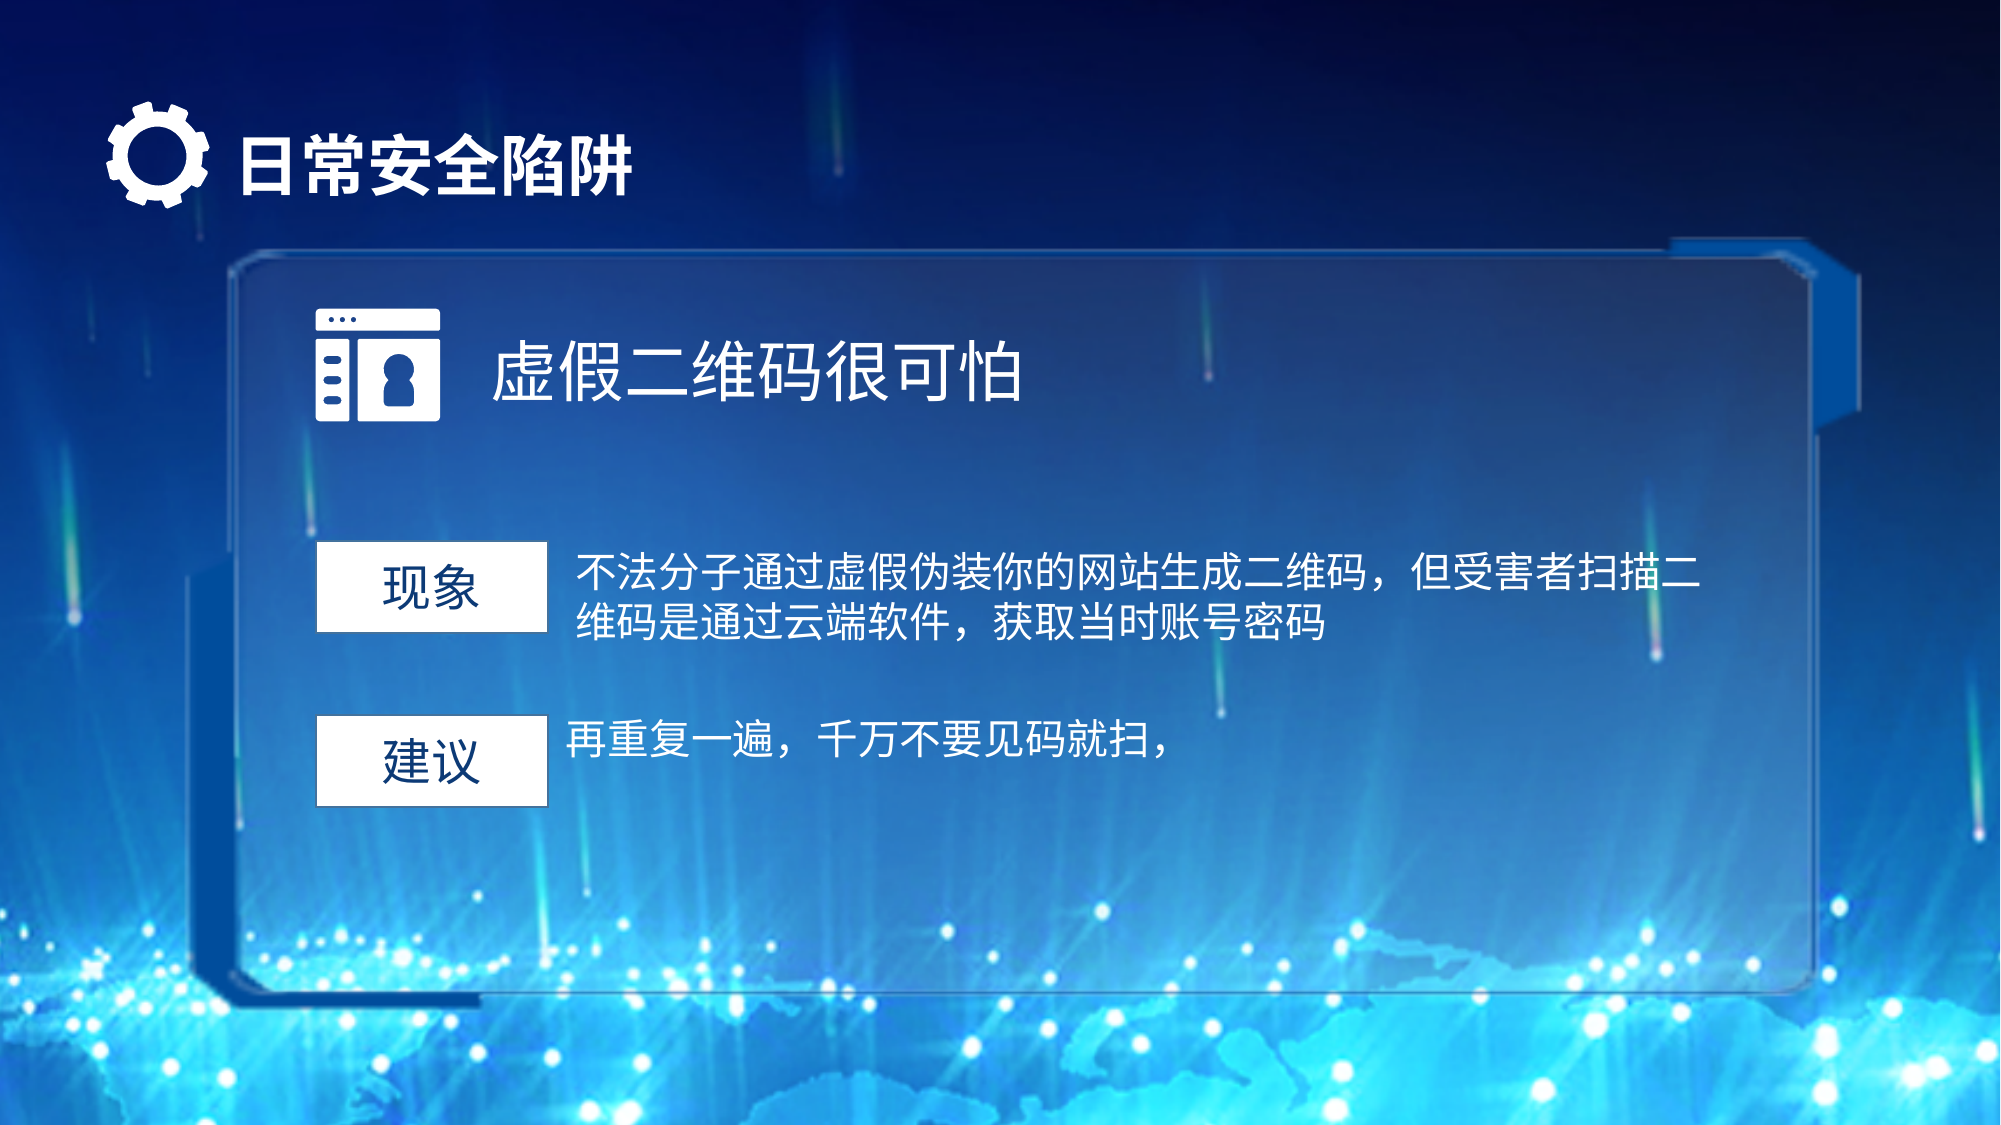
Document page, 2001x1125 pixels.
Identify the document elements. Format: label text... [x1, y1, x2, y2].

text_box 不法分子通过虚假伪装你的网站生成二维码，但受害者扫描二维码是通过云端软件，获取当时账号密码 [560, 538, 1733, 654]
text_box 建议 [315, 714, 549, 808]
text_box [357, 338, 441, 422]
text_box [315, 308, 441, 331]
title 日常安全陷阱 [218, 59, 1847, 278]
text_box 现象 [315, 540, 549, 634]
text_box 再重复一遍，千万不要见码就扫， [550, 705, 1723, 771]
text_box [315, 338, 350, 422]
text_box 虚假二维码很可怕 [475, 322, 1573, 417]
picture [0, 0, 2001, 1125]
picture [22, 14, 2001, 1125]
